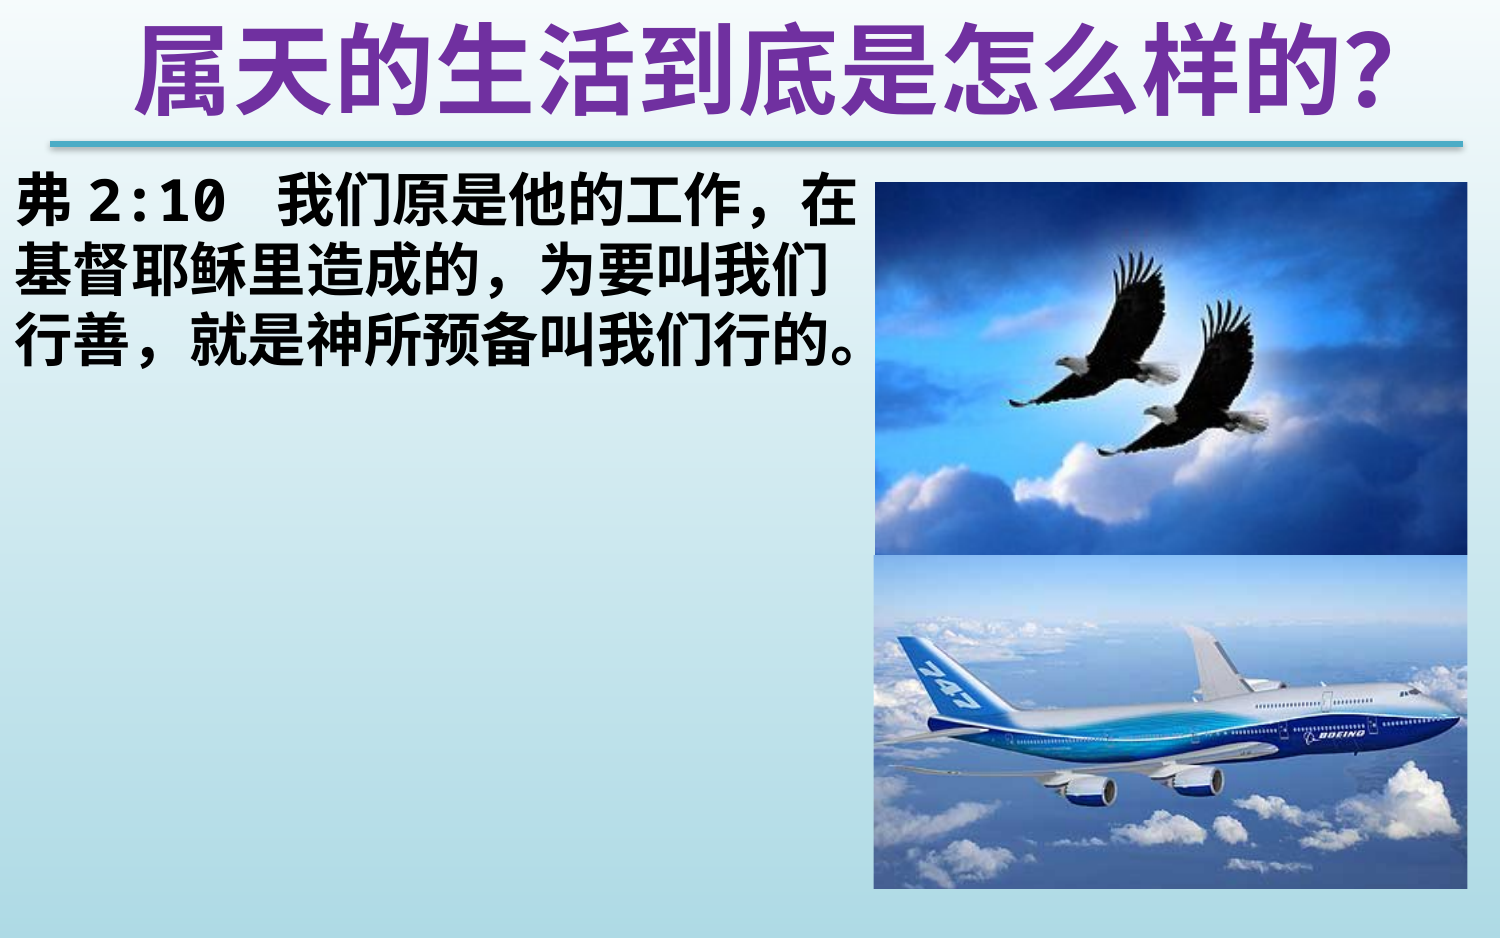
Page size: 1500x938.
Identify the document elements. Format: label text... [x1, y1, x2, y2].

text_box 属天的生活到底是怎么样的？ [117, 0, 1461, 135]
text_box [873, 182, 1468, 890]
text_box 弗2:10 我们原是他的工作，在基督耶稣里造成的，为要叫我们行善，就是神所预备叫我们行的。 [0, 153, 897, 382]
